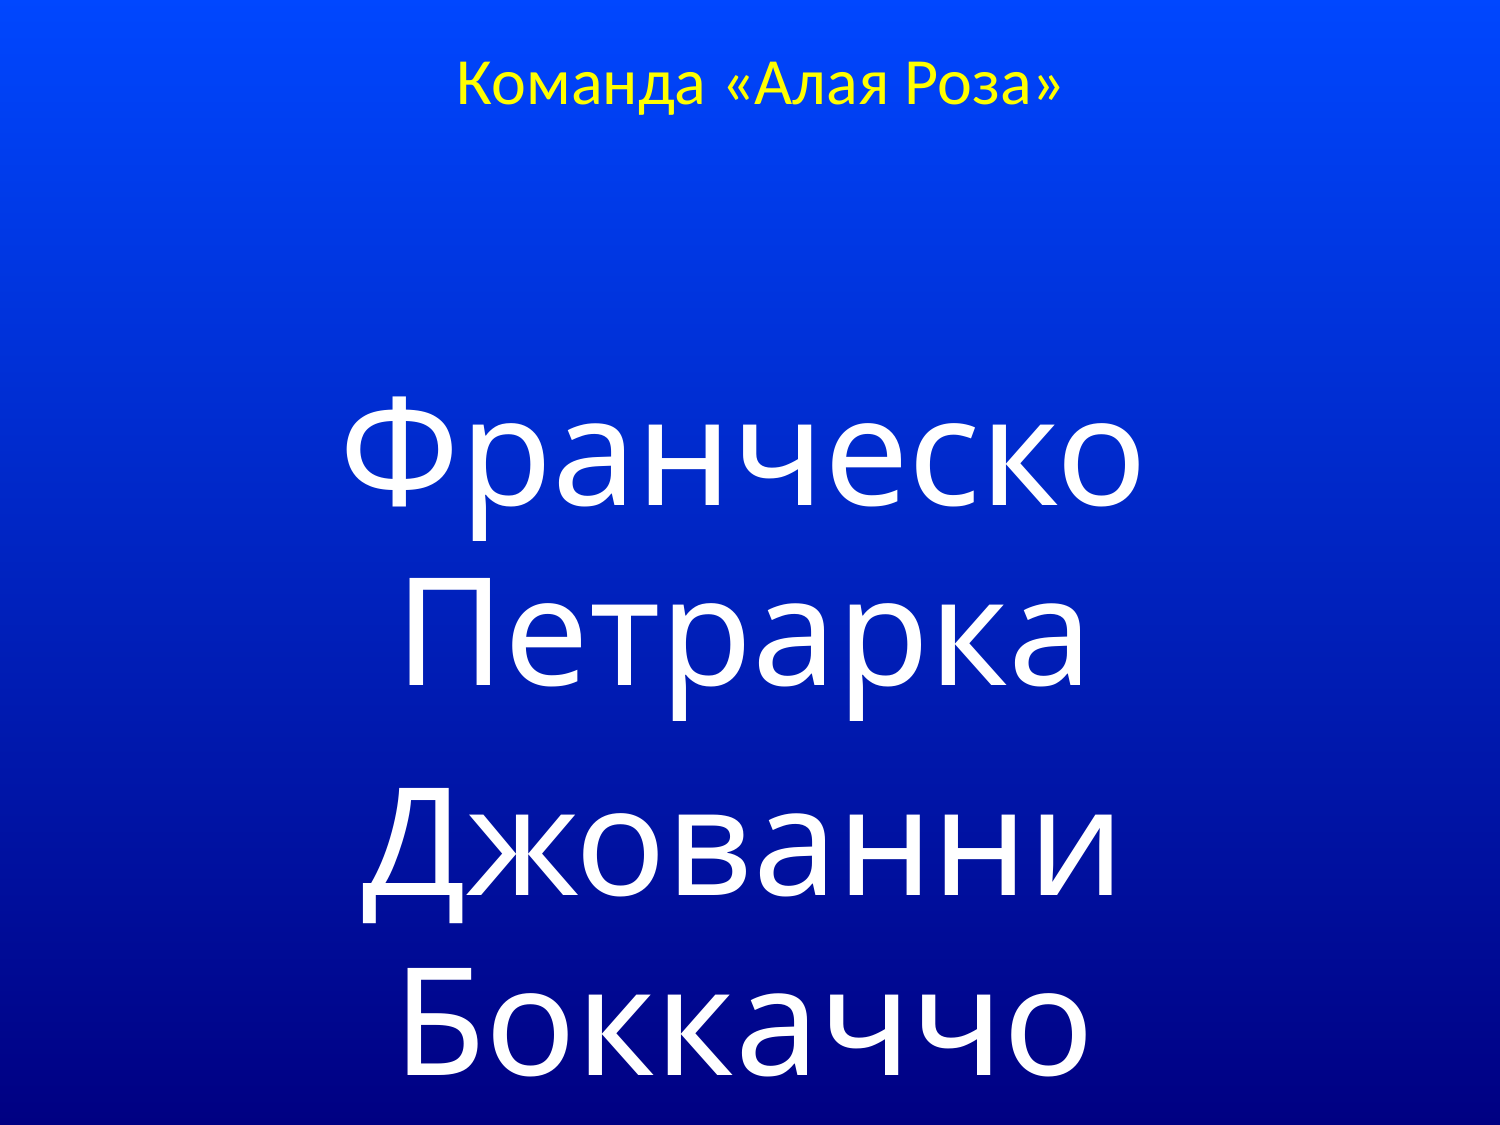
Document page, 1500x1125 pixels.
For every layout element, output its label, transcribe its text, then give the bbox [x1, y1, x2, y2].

subtitle Франческо Петрарка Джованни Боккаччо [41, 160, 1447, 1059]
title Команда «Алая Роза» [123, 30, 1399, 126]
